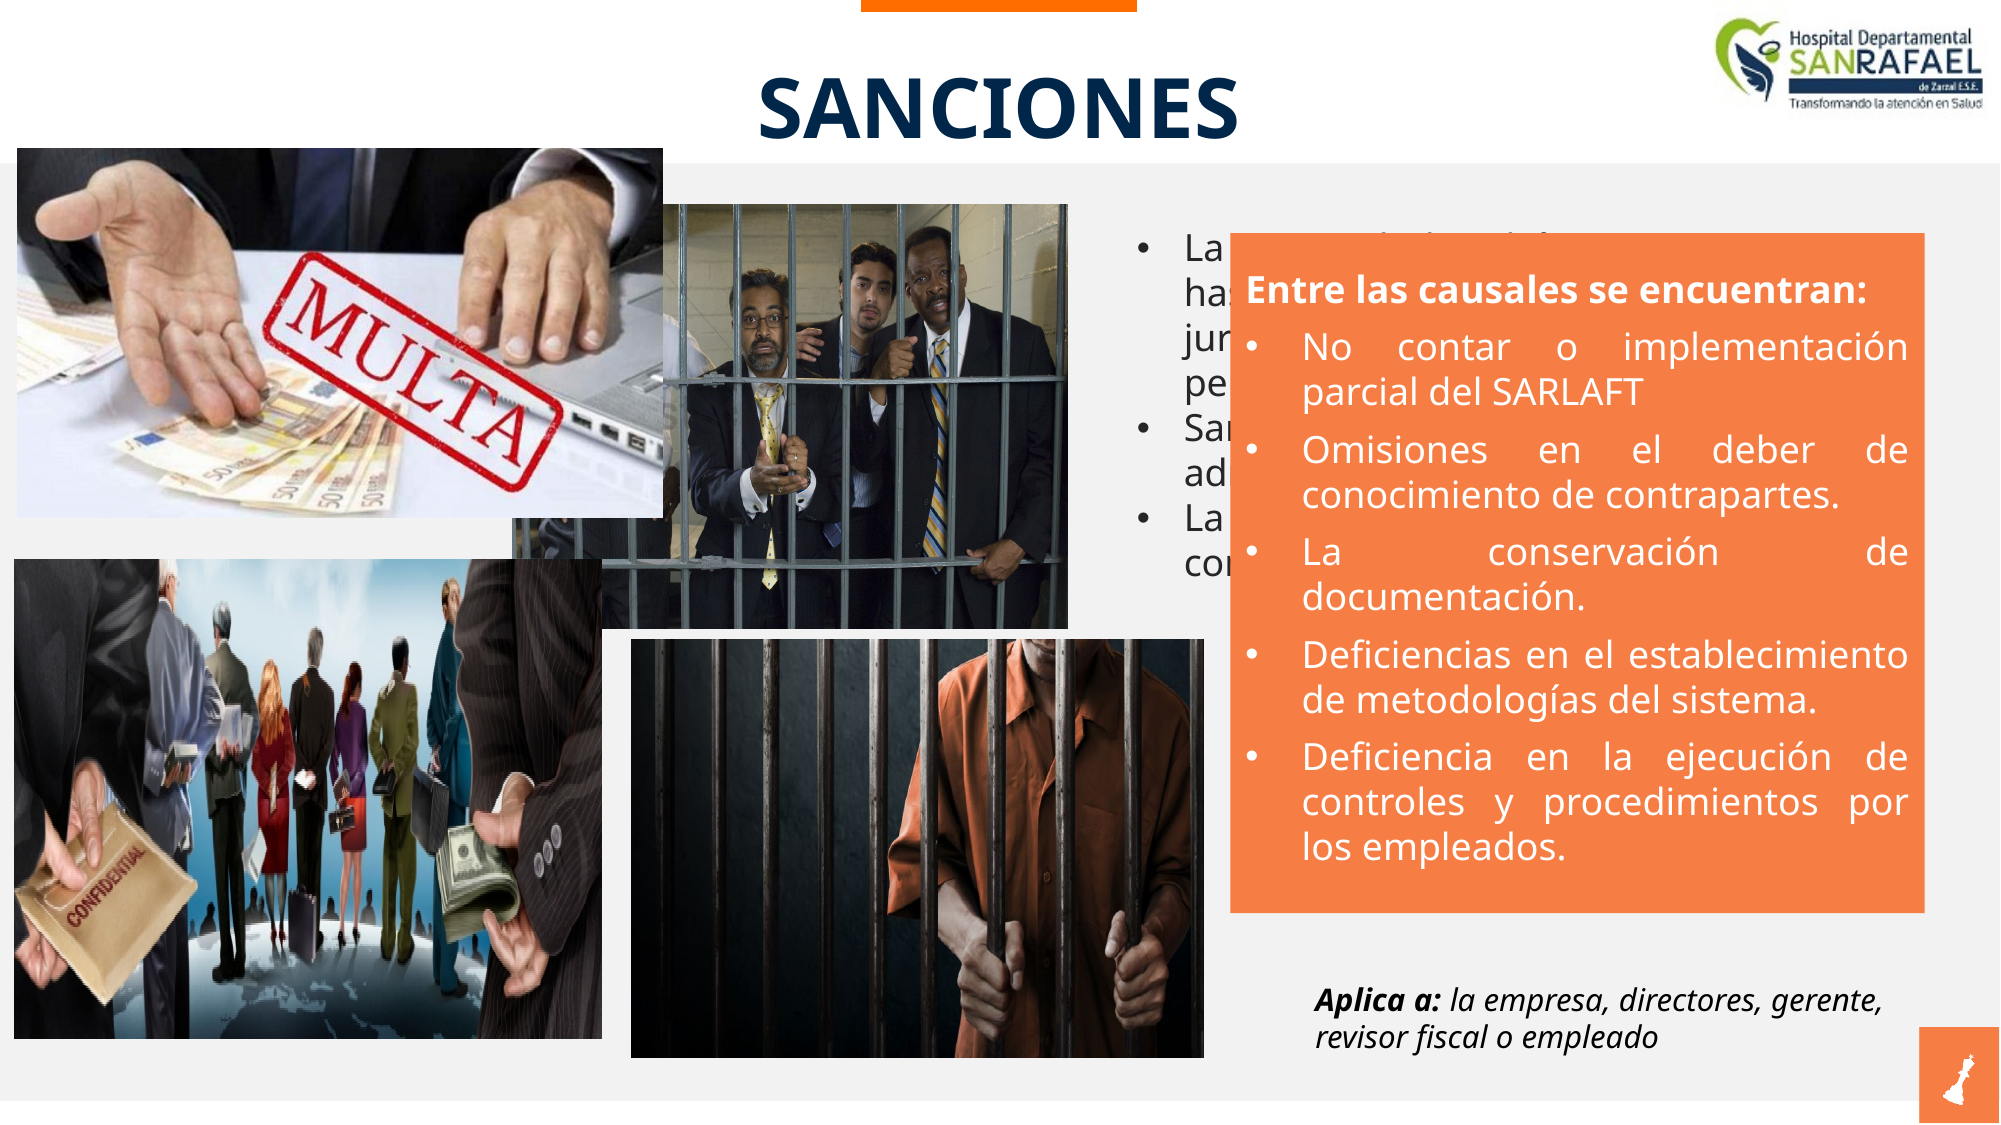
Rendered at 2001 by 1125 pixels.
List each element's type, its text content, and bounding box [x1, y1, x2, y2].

picture [1690, 0, 2000, 130]
text_box [0, 162, 2000, 1102]
picture [1917, 1027, 2000, 1125]
picture [14, 148, 1068, 1039]
text_box Aplica a: la empresa, directores, gerente, revisor fiscal o empleado [1300, 972, 1954, 1063]
text_box La Supersalud podrá imponer sanciones hasta por 8.000 SMLMV a la entidad jurídica y de 2.000 SMLMV a titulo personal. Sanciones penales, civiles y administrativas, La afectación en la reputación de la compañía. [1122, 217, 1917, 592]
picture [631, 639, 1204, 1058]
text_box Entre las causales se encuentran: No contar o implementación parcial del SARLAFT Omisiones en el deber de conocimiento de contrapartes. La conservación de documentación. Deficiencias en el establecimiento de metodologías del sistema. Deficiencia en la ejecución de controles y procedimientos por los empleados. [1230, 233, 1925, 914]
text_box SANCIONES [662, 47, 1336, 153]
